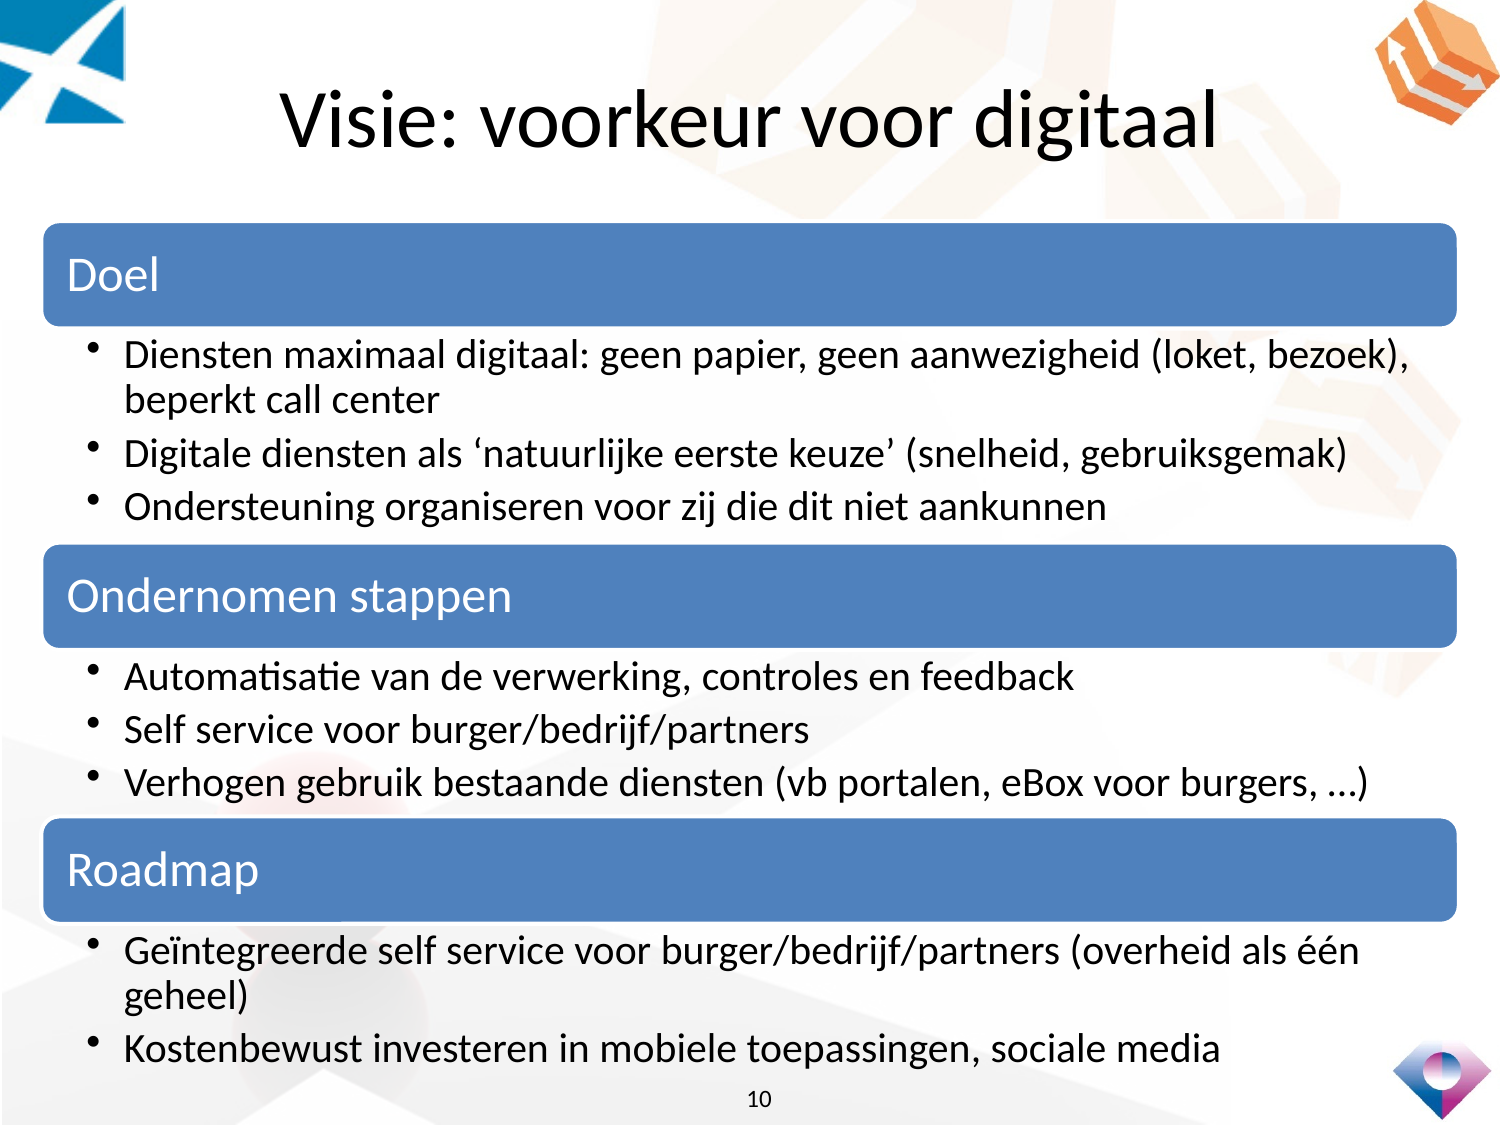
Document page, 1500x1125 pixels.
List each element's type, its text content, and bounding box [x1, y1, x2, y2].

slide_number 10 [697, 1091, 821, 1125]
title Visie: voorkeur voor digitaal [41, 20, 1459, 209]
picture [0, 0, 1500, 1125]
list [40, 219, 1460, 1083]
